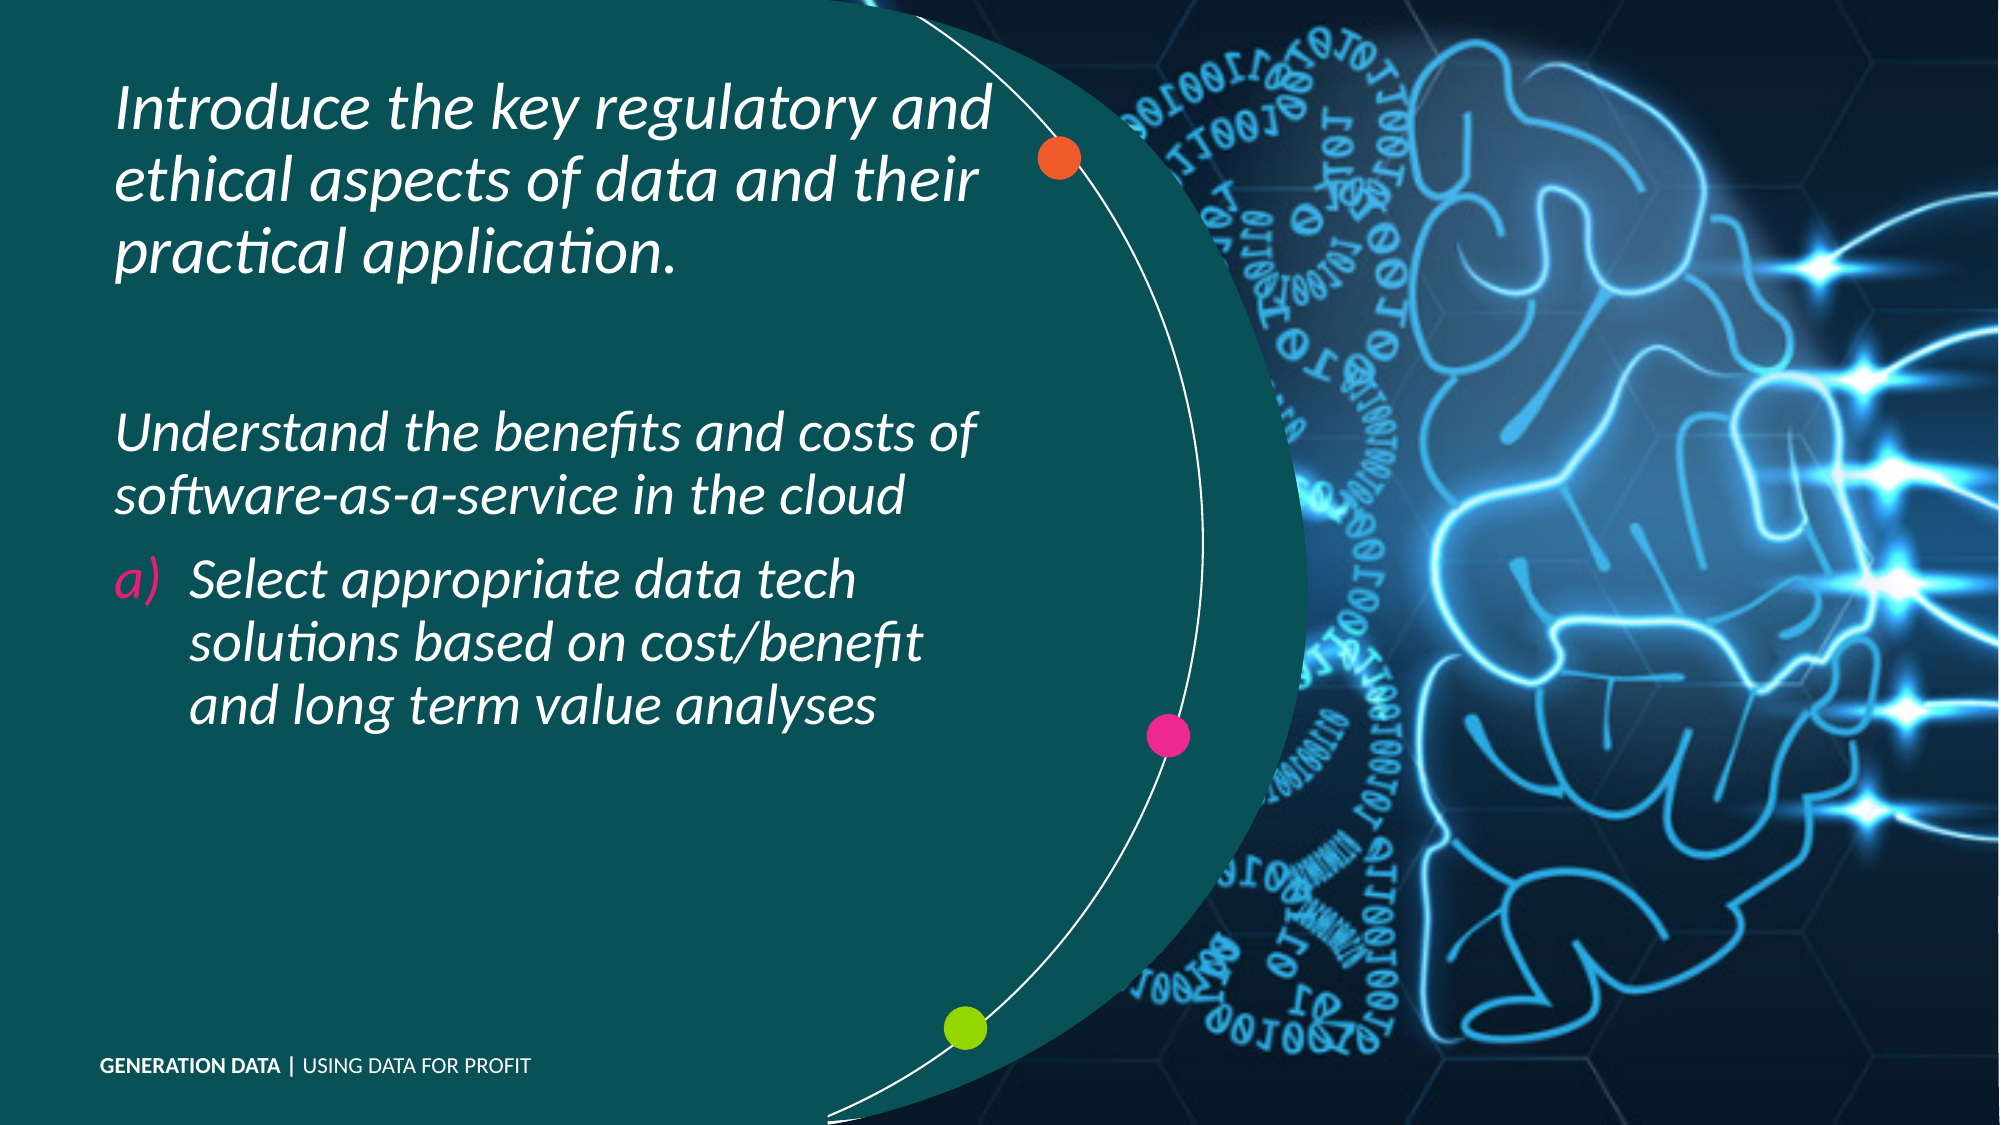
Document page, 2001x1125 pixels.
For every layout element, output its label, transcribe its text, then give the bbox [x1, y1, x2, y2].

list Introduce the key regulatory and ethical aspects of data and their practical application. Understand the benefits and costs of software-as-a-service in the cloud Select appropriate data tech solutions based on cost/benefit and long term value analyses [99, 64, 818, 950]
picture [818, 0, 2000, 1125]
